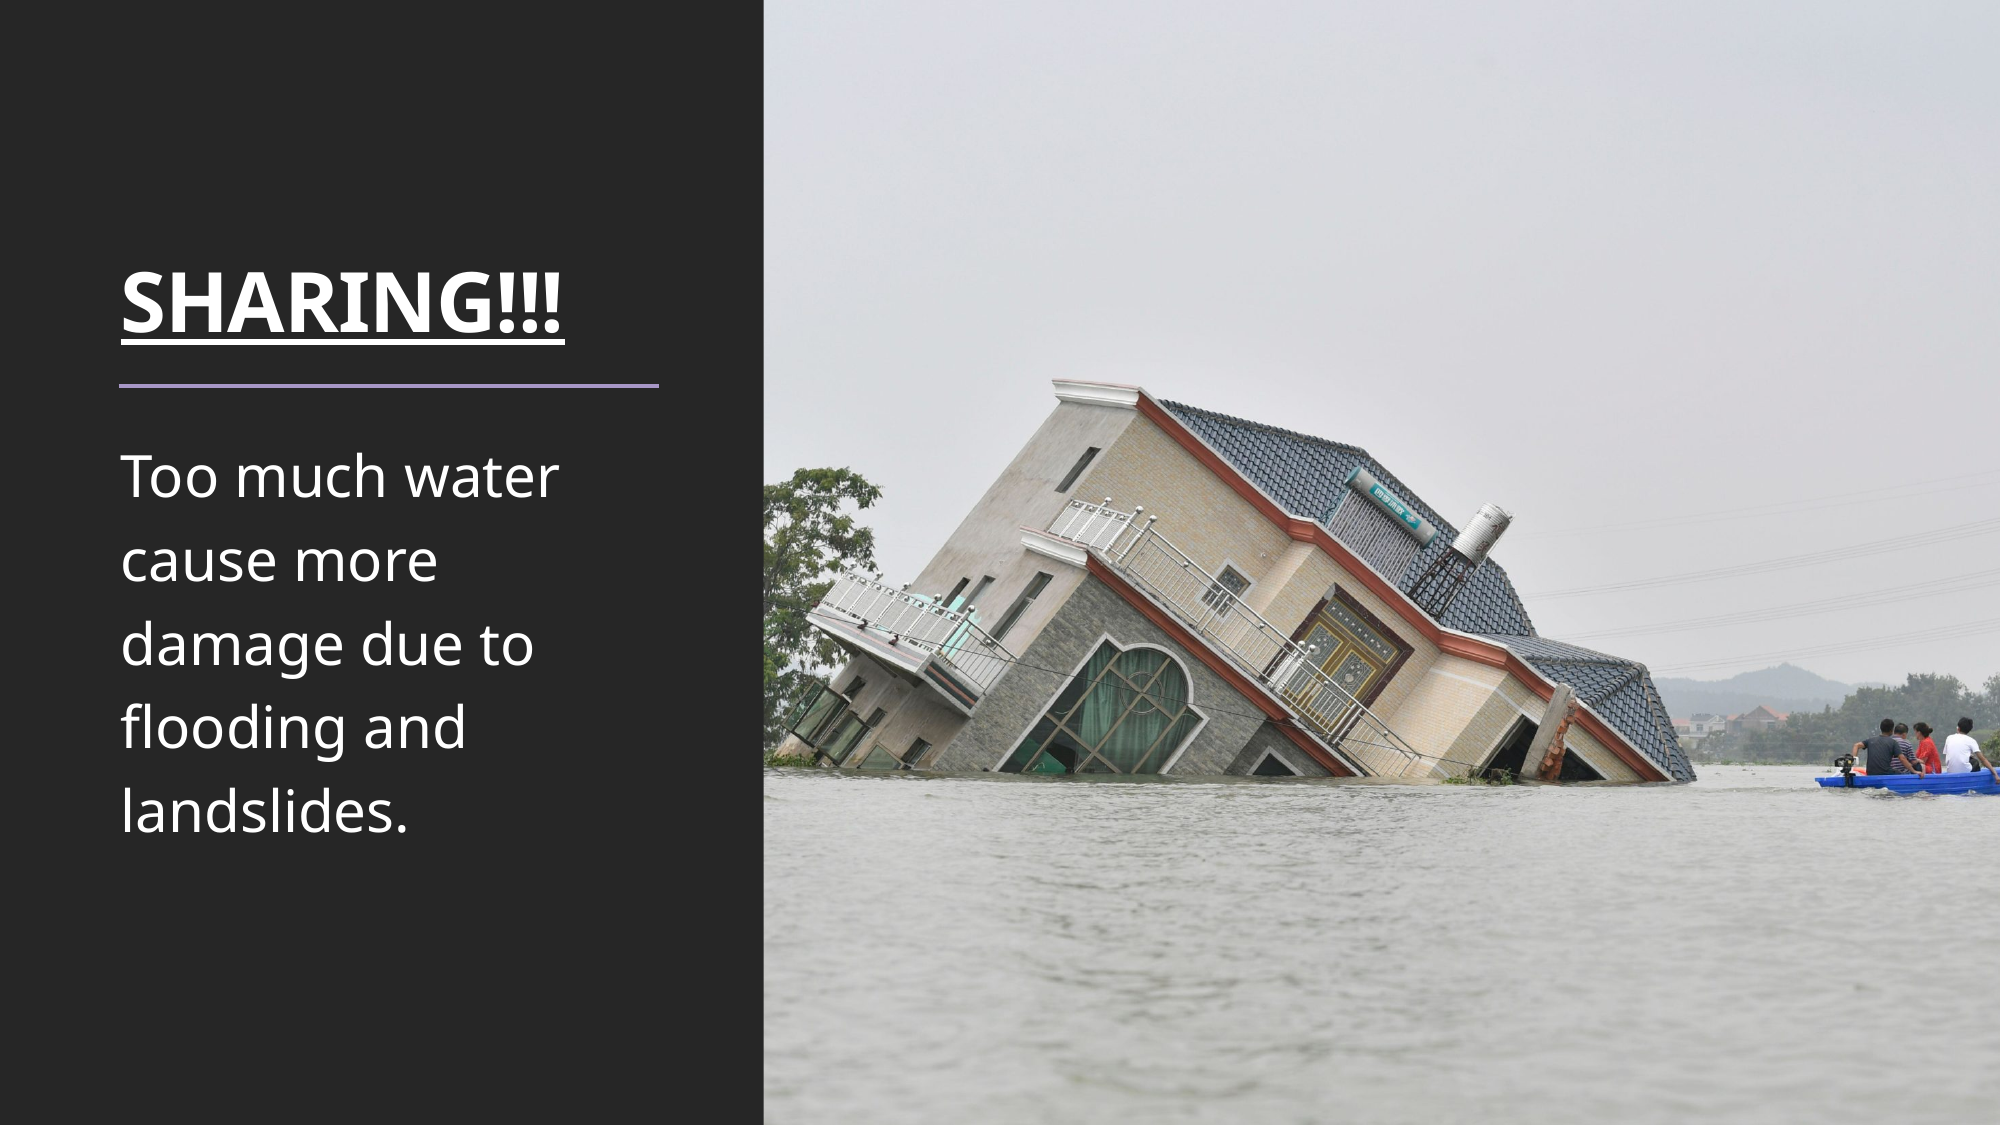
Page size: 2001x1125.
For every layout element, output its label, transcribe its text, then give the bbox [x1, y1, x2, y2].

list Too much water cause more damage due to flooding and landslides. [105, 417, 672, 966]
title SHARING!!! [105, 84, 672, 359]
text_box [0, 0, 762, 1125]
picture [762, 0, 2000, 1125]
